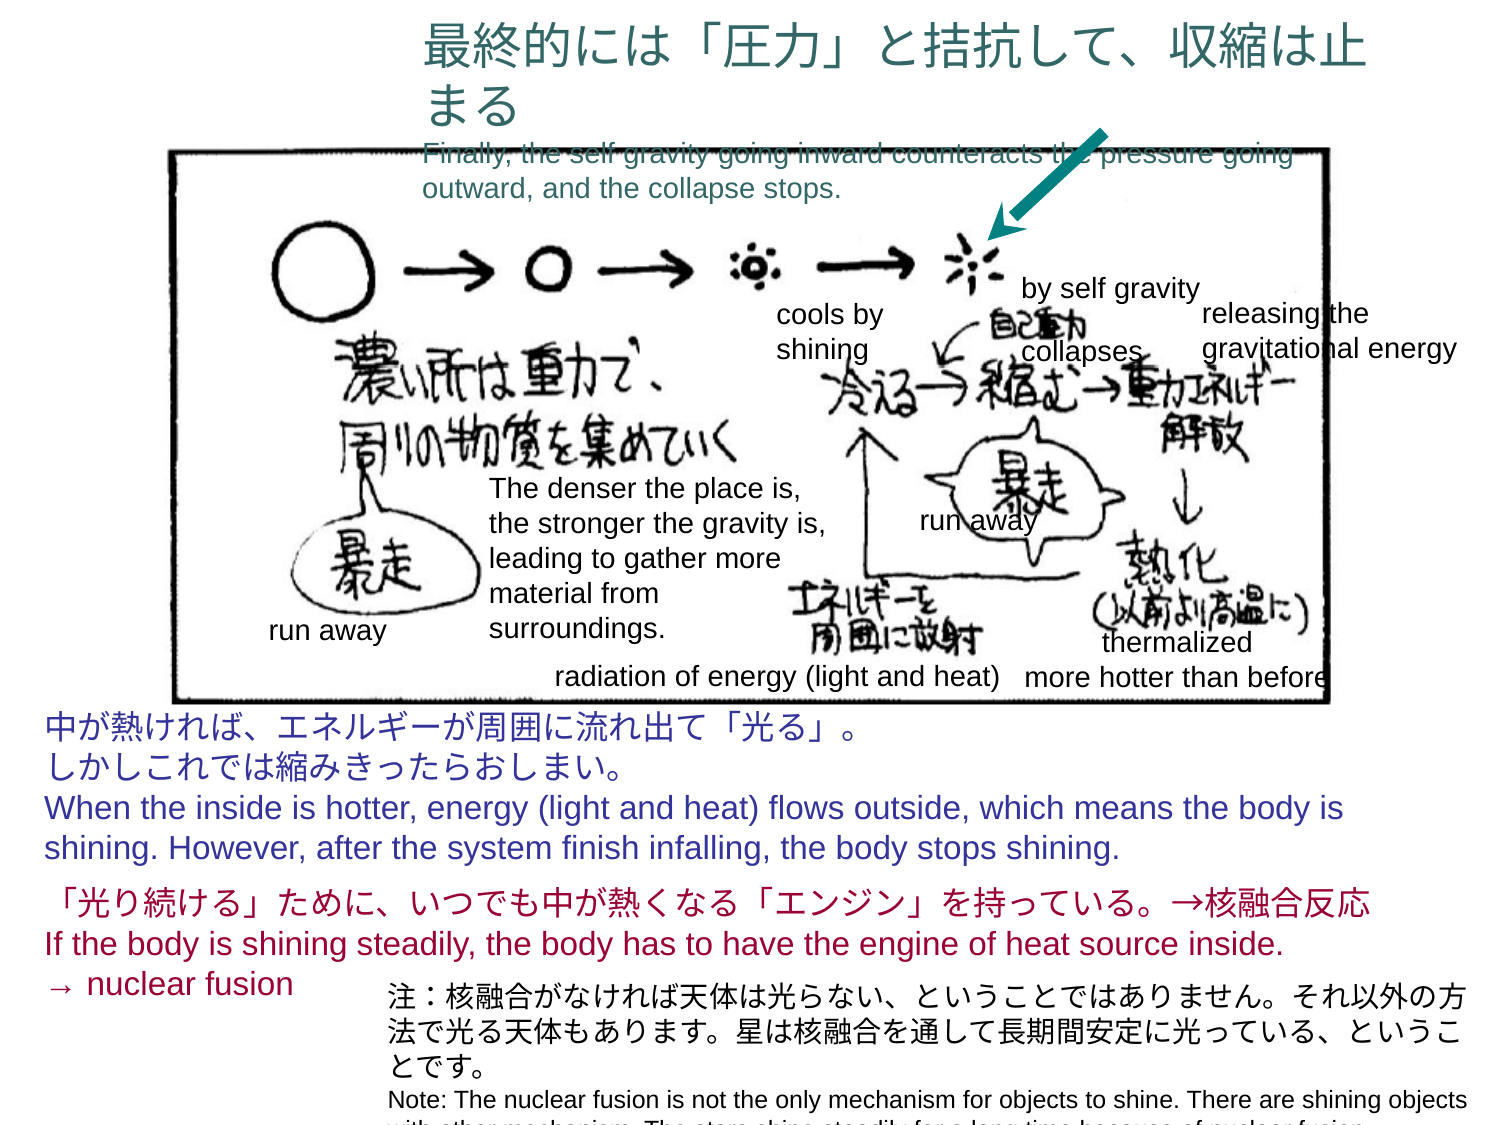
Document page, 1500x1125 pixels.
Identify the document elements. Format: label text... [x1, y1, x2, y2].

picture [144, 131, 1356, 713]
text_box 中が熱ければ、エネルギーが周囲に流れ出て「光る」。 しかしこれでは縮みきったらおしまい。 When the inside is hotter, energy (light and heat) flows outside, which means the body is shining. However, after the system finish infalling, the body stops shining. 「光り続ける」ために、いつでも中が熱くなる「エンジン」を持っている。→核融合反応 If the body is shining steadily, the body has to have the engine of heat source inside. → nuclear fusion [29, 698, 1478, 1010]
text_box releasing the gravitational energy [1361, 287, 1478, 372]
text_box 注：核融合がなければ天体は光らない、ということではありません。それ以外の方法で光る天体もあります。星は核融合を通して長期間安定に光っている、ということです。 Note: The nuclear fusion is not the only mechanism for objects to shine. There are shining objects with other mechanism. The stars shine steadily for a long time because of nuclear fusion. [372, 971, 1500, 1125]
text_box 最終的には「圧力」と拮抗して、収縮は止まる Finally, the self gravity going inward counteracts the pressure going outward, and the collapse stops. [407, 7, 1425, 212]
